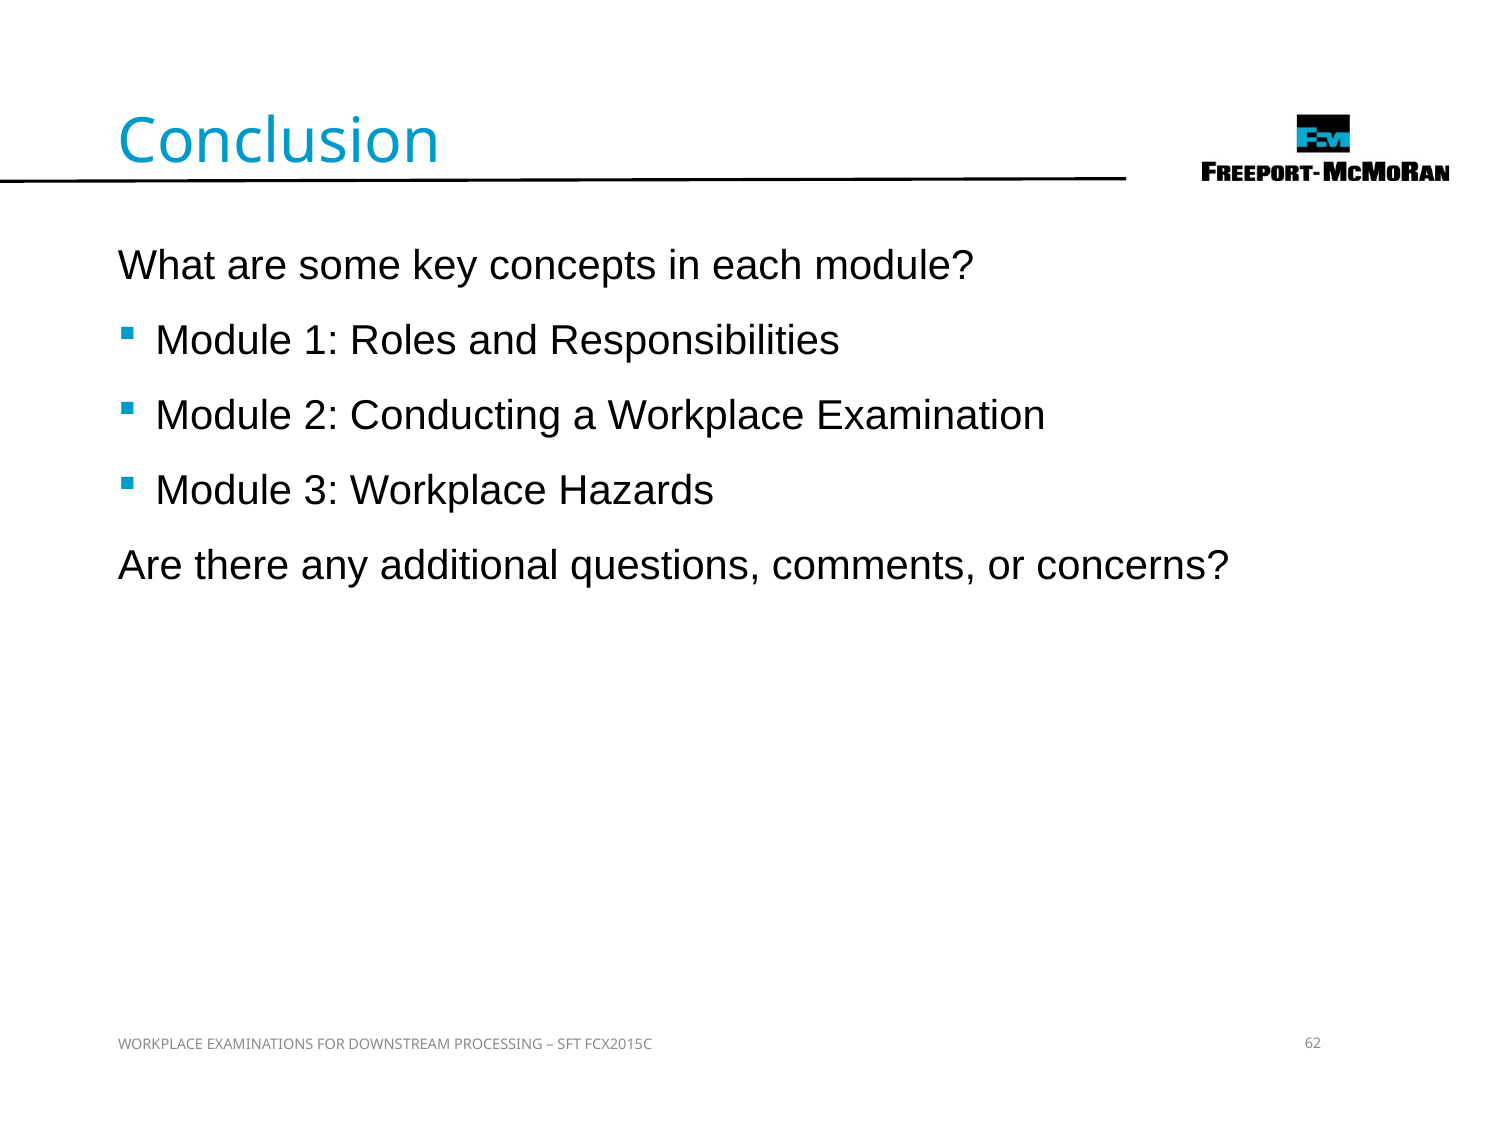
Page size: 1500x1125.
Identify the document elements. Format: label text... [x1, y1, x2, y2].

picture [1202, 113, 1450, 181]
slide_number 62 [1126, 1014, 1500, 1075]
footer WORKPLACE EXAMINATIONS FOR DOWNSTREAM PROCESSING – SFT FCX2015C [103, 1014, 1004, 1074]
list What are some key concepts in each module? Module 1: Roles and Responsibilities Module 2: Conducting a Workplace Examination Module 3: Workplace Hazards Are there any additional questions, comments, or concerns? [103, 230, 1265, 1000]
list Conclusion [103, 100, 1127, 207]
